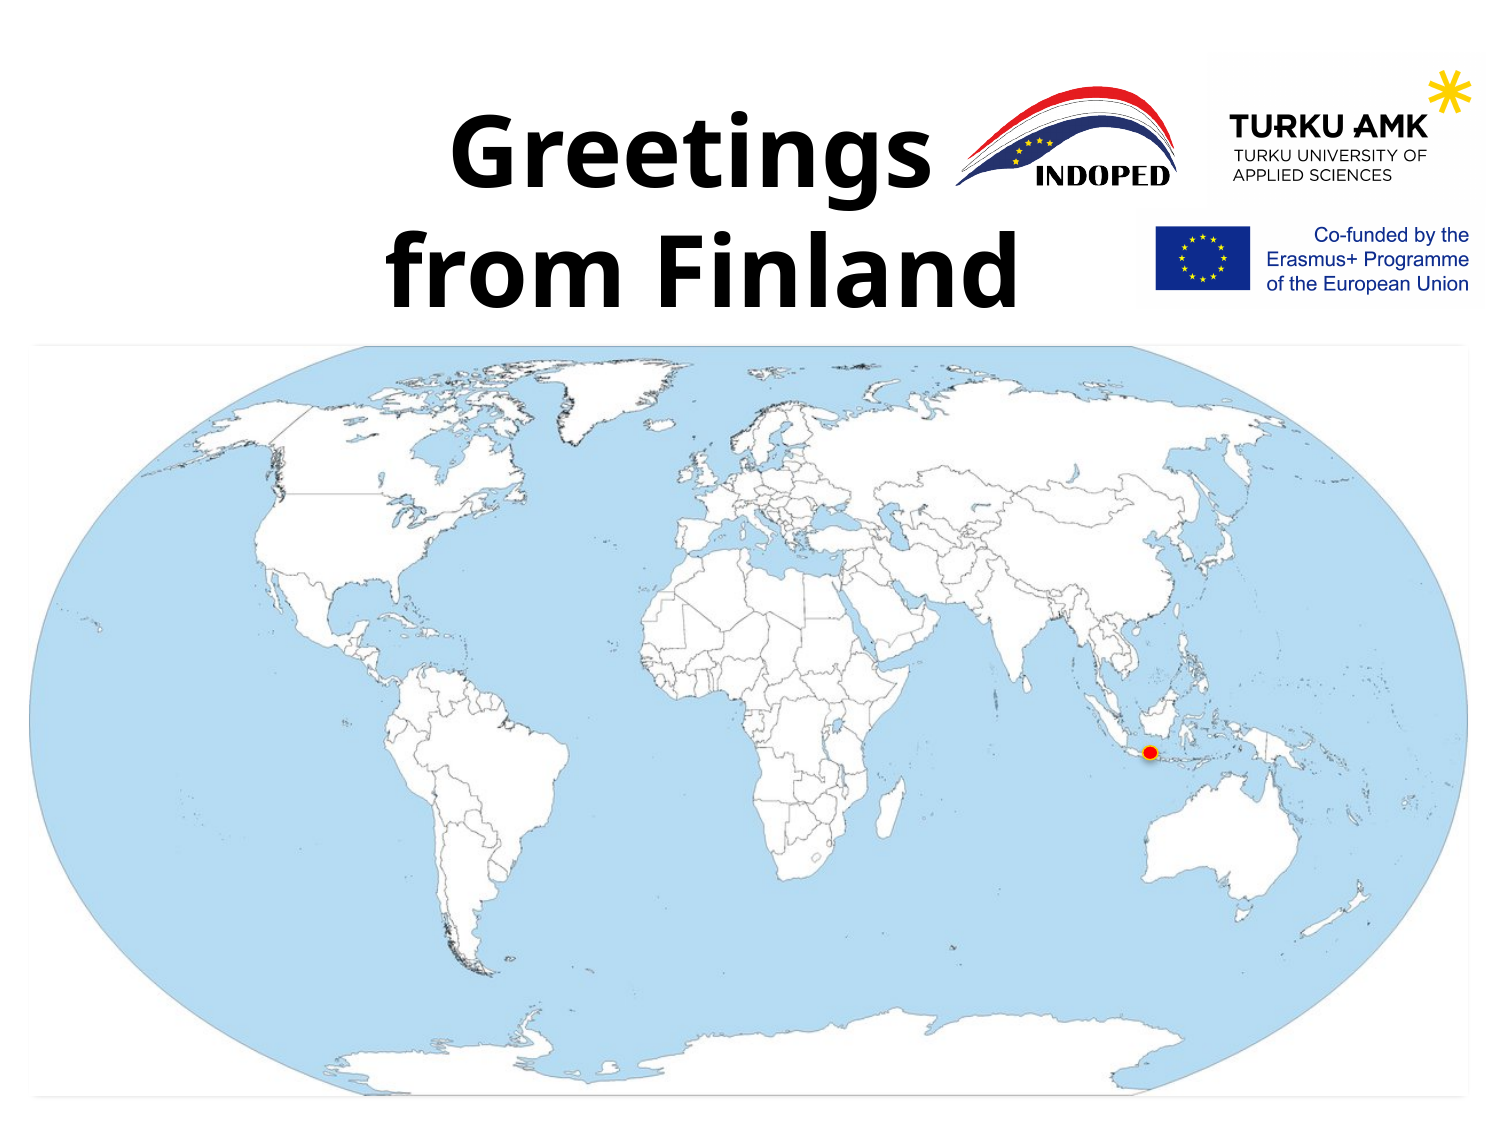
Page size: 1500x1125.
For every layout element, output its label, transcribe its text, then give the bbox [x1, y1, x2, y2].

picture [29, 346, 1468, 1097]
title Greetings from Finland [29, 87, 1379, 197]
picture [1136, 52, 1486, 309]
